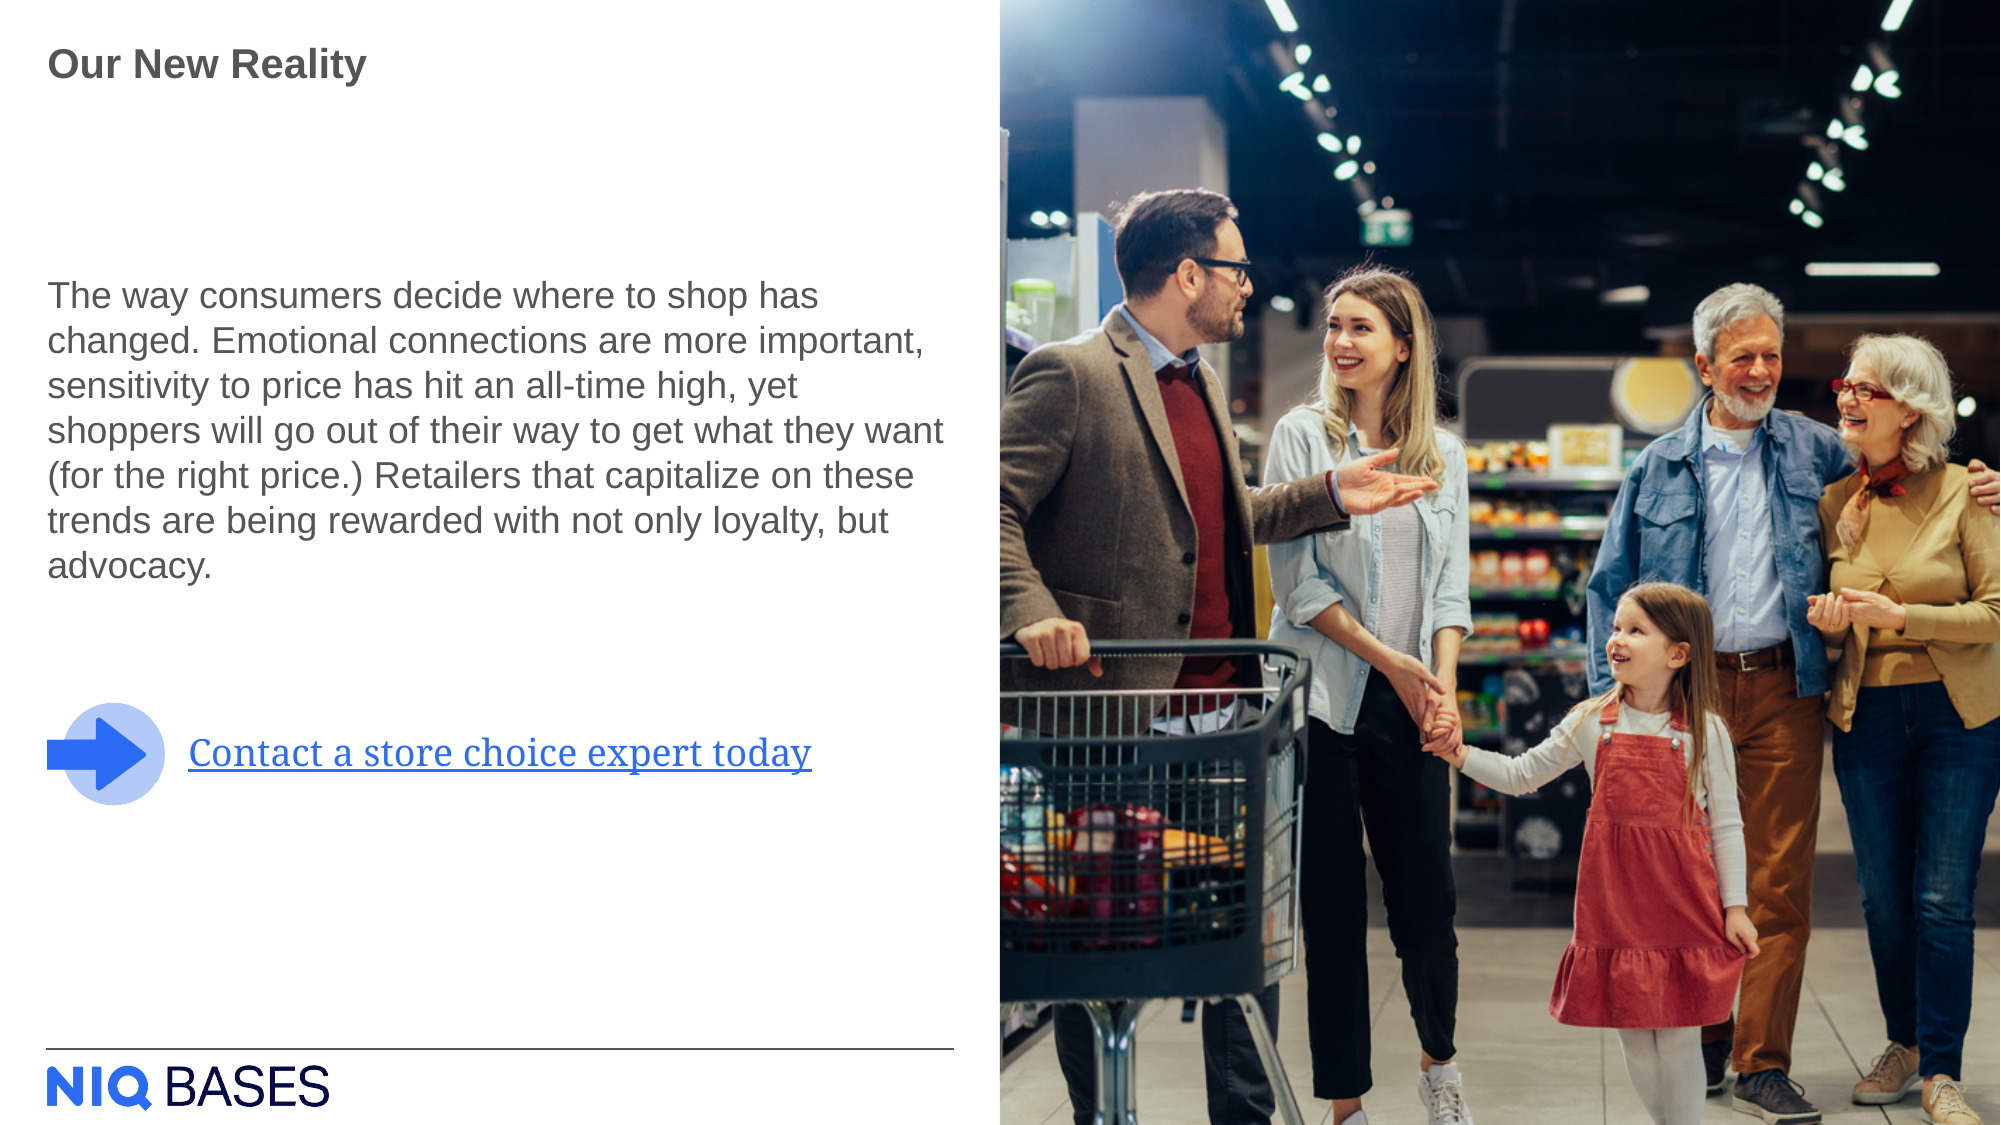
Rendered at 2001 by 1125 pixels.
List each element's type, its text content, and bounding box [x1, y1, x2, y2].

title Our New Reality [47, 29, 956, 95]
text_box The way consumers decide where to shop has changed. Emotional connections are more important, sensitivity to price has hit an all-time high, yet shoppers will go out of their way to get what they want (for the right price.) Retailers that capitalize on these trends are being rewarded with not only loyalty, but advocacy. [47, 263, 956, 612]
picture [999, 0, 2000, 1125]
picture [47, 695, 165, 813]
text_box Contact a store choice expert today [188, 718, 941, 790]
picture [47, 1065, 329, 1111]
